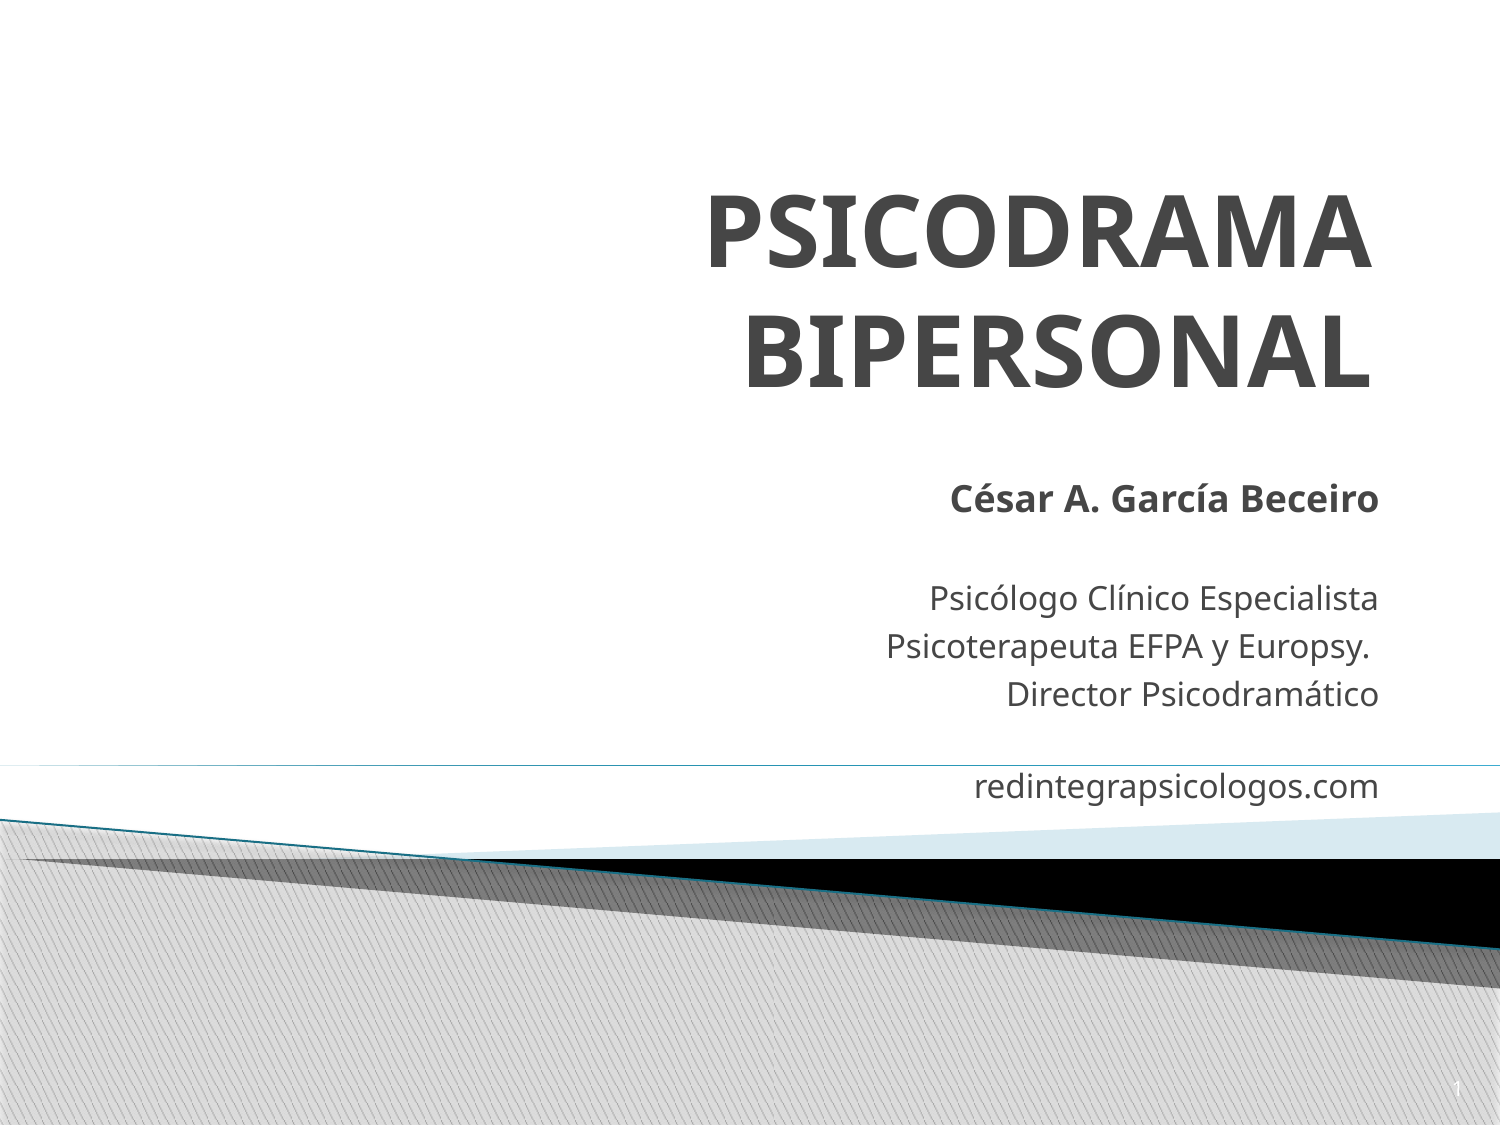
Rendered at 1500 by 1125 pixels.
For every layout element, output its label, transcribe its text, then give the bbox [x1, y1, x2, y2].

title PSICODRAMA BIPERSONAL [112, 114, 1388, 415]
slide_number 1 [1418, 1051, 1479, 1112]
subtitle César A. García Beceiro Psicólogo Clínico Especialista Psicoterapeuta EFPA y Europsy. Director Psicodramático redintegrapsicologos.com [112, 467, 1388, 666]
picture [5, 859, 1500, 989]
